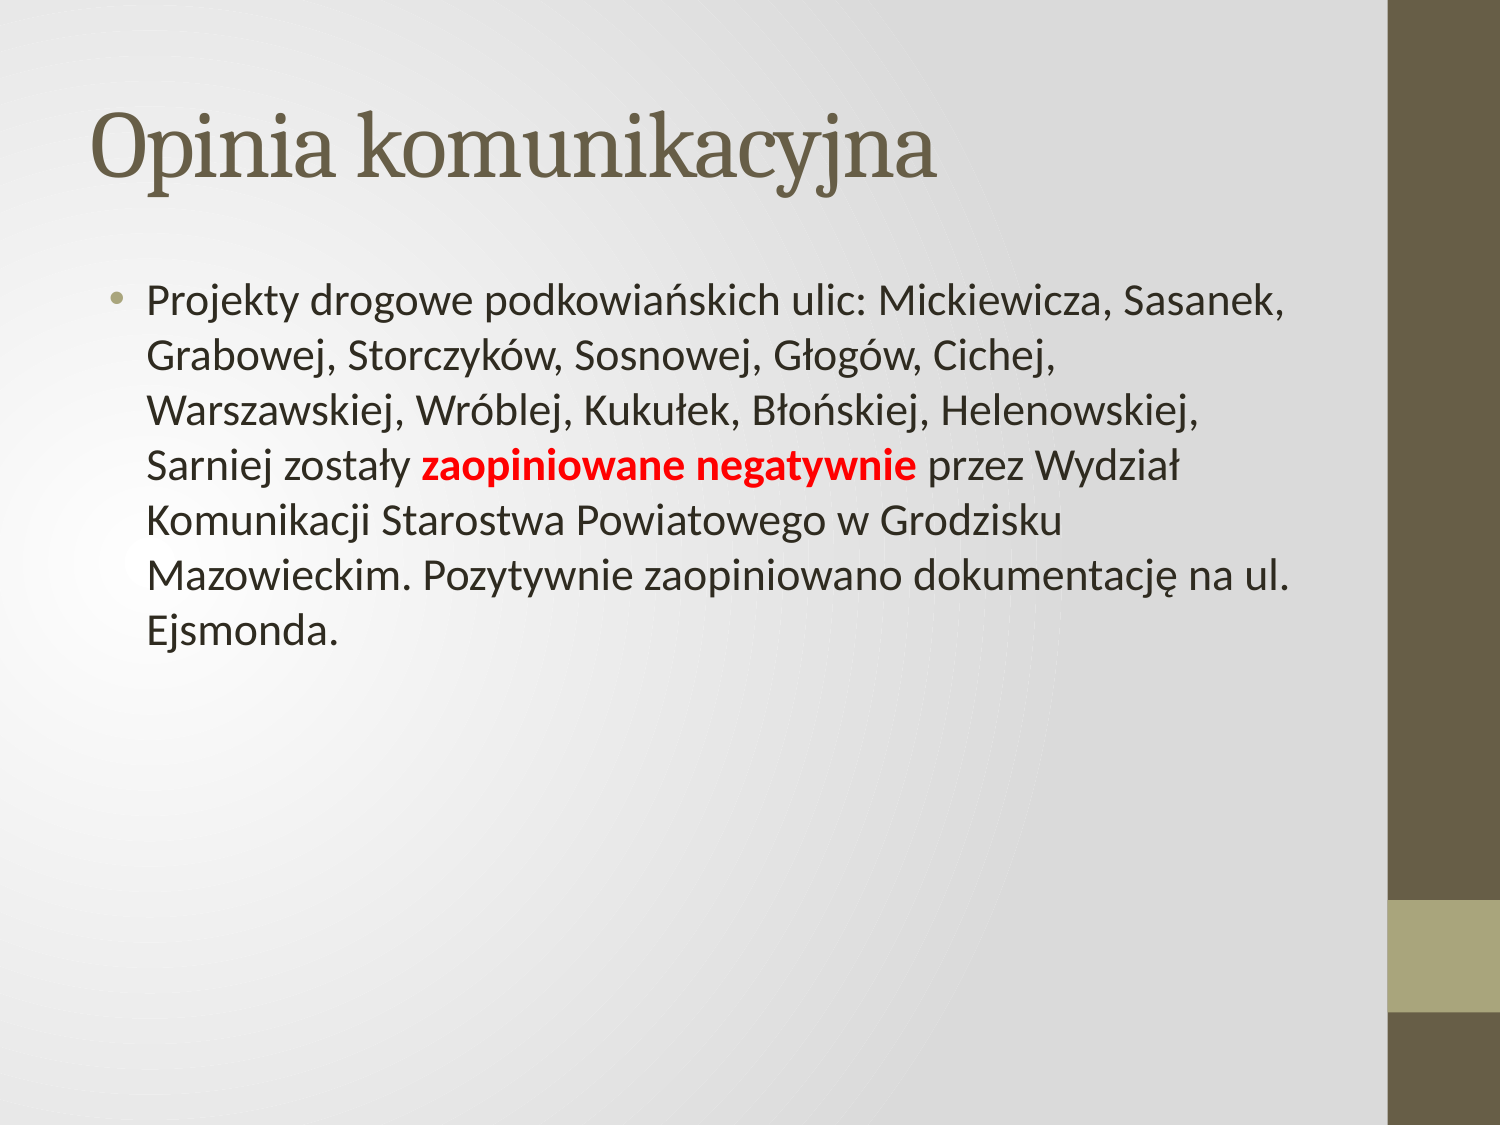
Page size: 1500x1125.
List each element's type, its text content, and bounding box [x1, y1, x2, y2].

title Opinia komunikacyjna [75, 45, 1325, 233]
list Projekty drogowe podkowiańskich ulic: Mickiewicza, Sasanek, Grabowej, Storczyków, Sosnowej, Głogów, Cichej, Warszawskiej, Wróblej, Kukułek, Błońskiej, Helenowskiej, Sarniej zostały zaopiniowane negatywnie przez Wydział Komunikacji Starostwa Powiatowego w Grodzisku Mazowieckim. Pozytywnie zaopiniowano dokumentację na ul. Ejsmonda. [75, 262, 1325, 1050]
